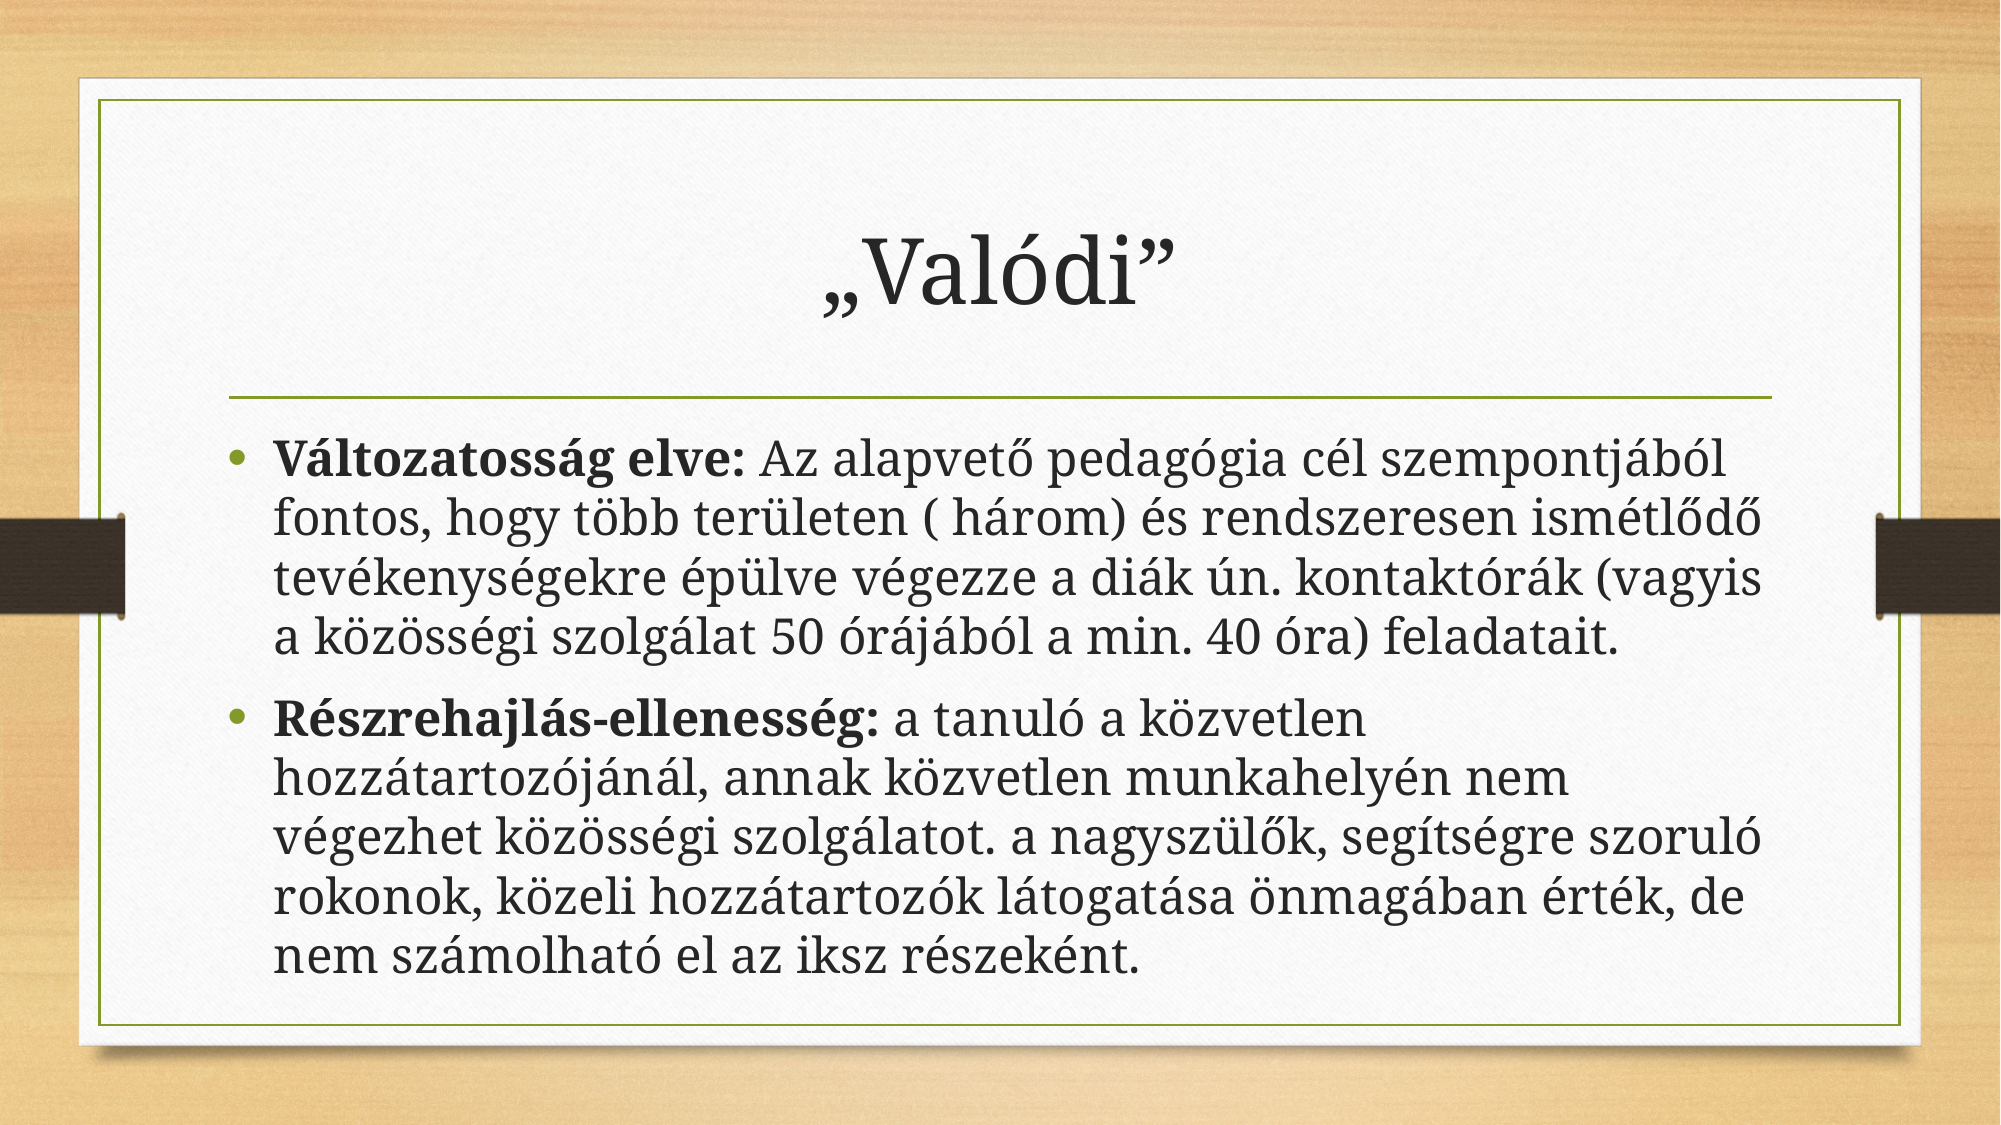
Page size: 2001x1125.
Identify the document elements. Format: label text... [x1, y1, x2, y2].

picture [0, 0, 2001, 1125]
list Változatosság elve: Az alapvető pedagógia cél szempontjából fontos, hogy több területen ( három) és rendszeresen ismétlődő tevékenységekre épülve végezze a diák ún. kontaktórák (vagyis a közösségi szolgálat 50 órájából a min. 40 óra) feladatait. Részrehajlás-ellenesség: a tanuló a közvetlen hozzátartozójánál, annak közvetlen munkahelyén nem végezhet közösségi szolgálatot. a nagyszülők, segítségre szoruló rokonok, közeli hozzátartozók látogatása önmagában érték, de nem számolható el az iksz részeként. [212, 419, 1788, 998]
title „Valódi” [212, 161, 1788, 375]
